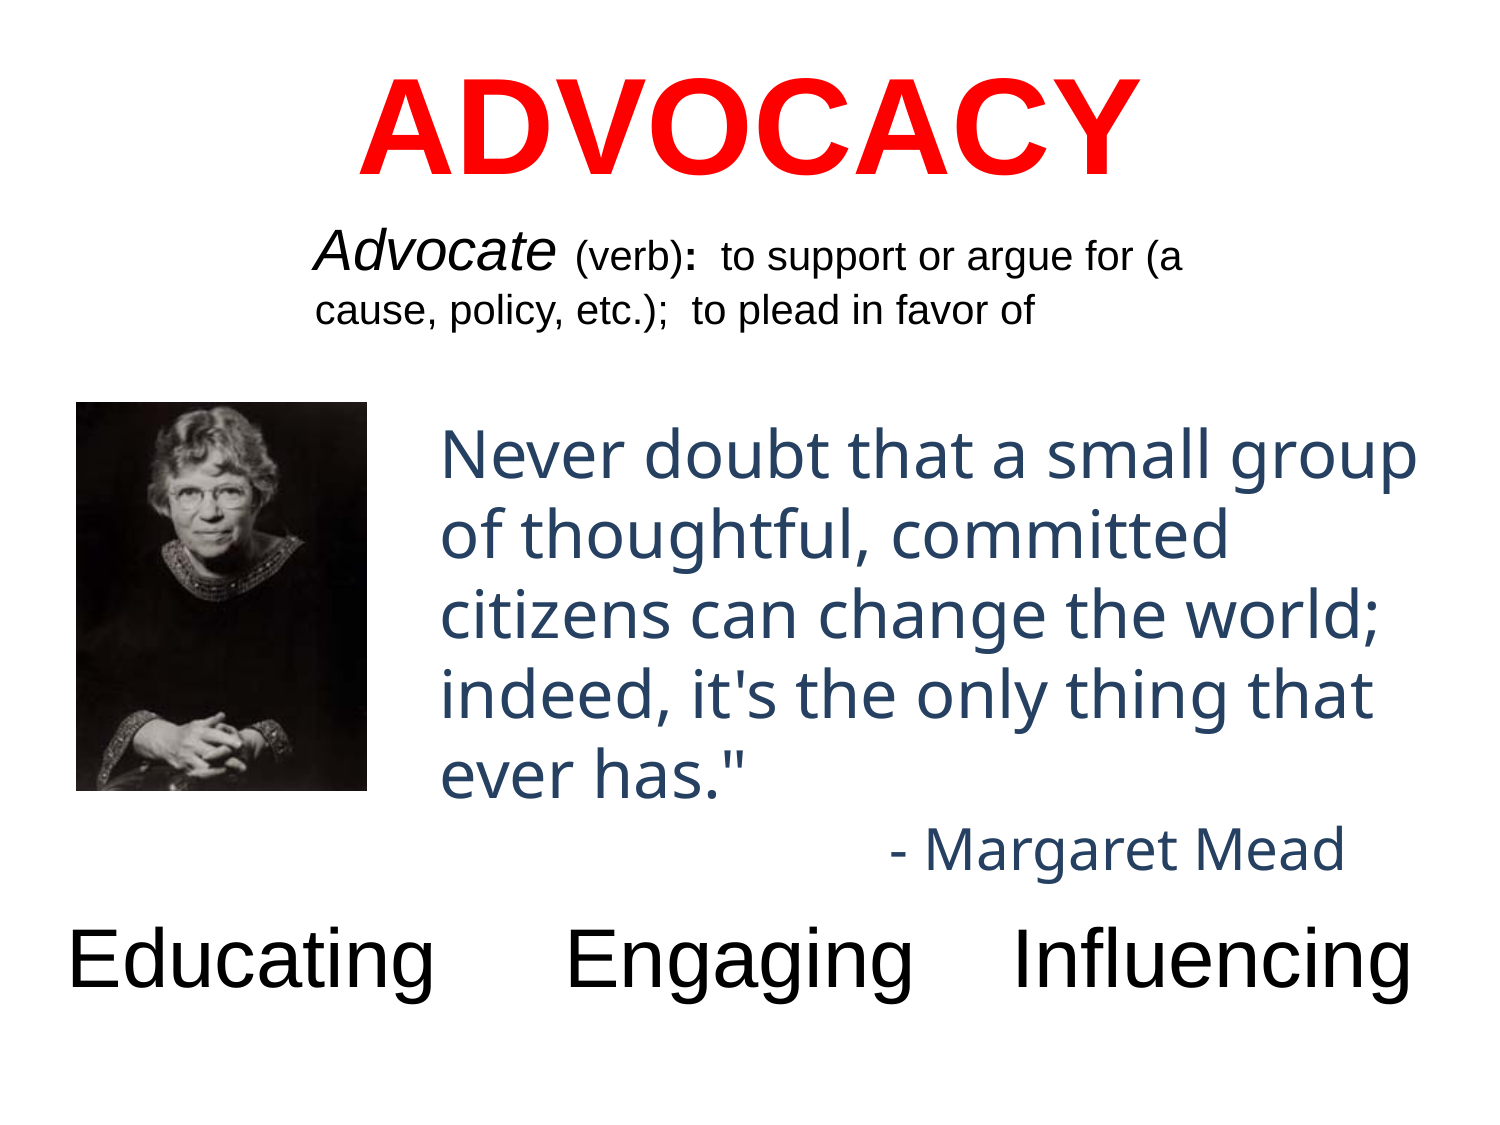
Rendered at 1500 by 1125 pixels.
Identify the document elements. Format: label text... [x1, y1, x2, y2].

text_box Never doubt that a small group of thoughtful, committed citizens can change the world; indeed, it's the only thing that ever has." - Margaret Mead [424, 404, 1469, 890]
text_box Influencing [996, 896, 1429, 1012]
text_box Educating [52, 896, 453, 1012]
text_box ADVOCACY [0, 29, 1500, 210]
text_box Advocate (verb): to support or argue for (a cause, policy, etc.); to plead in favor of [300, 205, 1300, 340]
picture [76, 402, 368, 791]
text_box Engaging [549, 896, 932, 1012]
